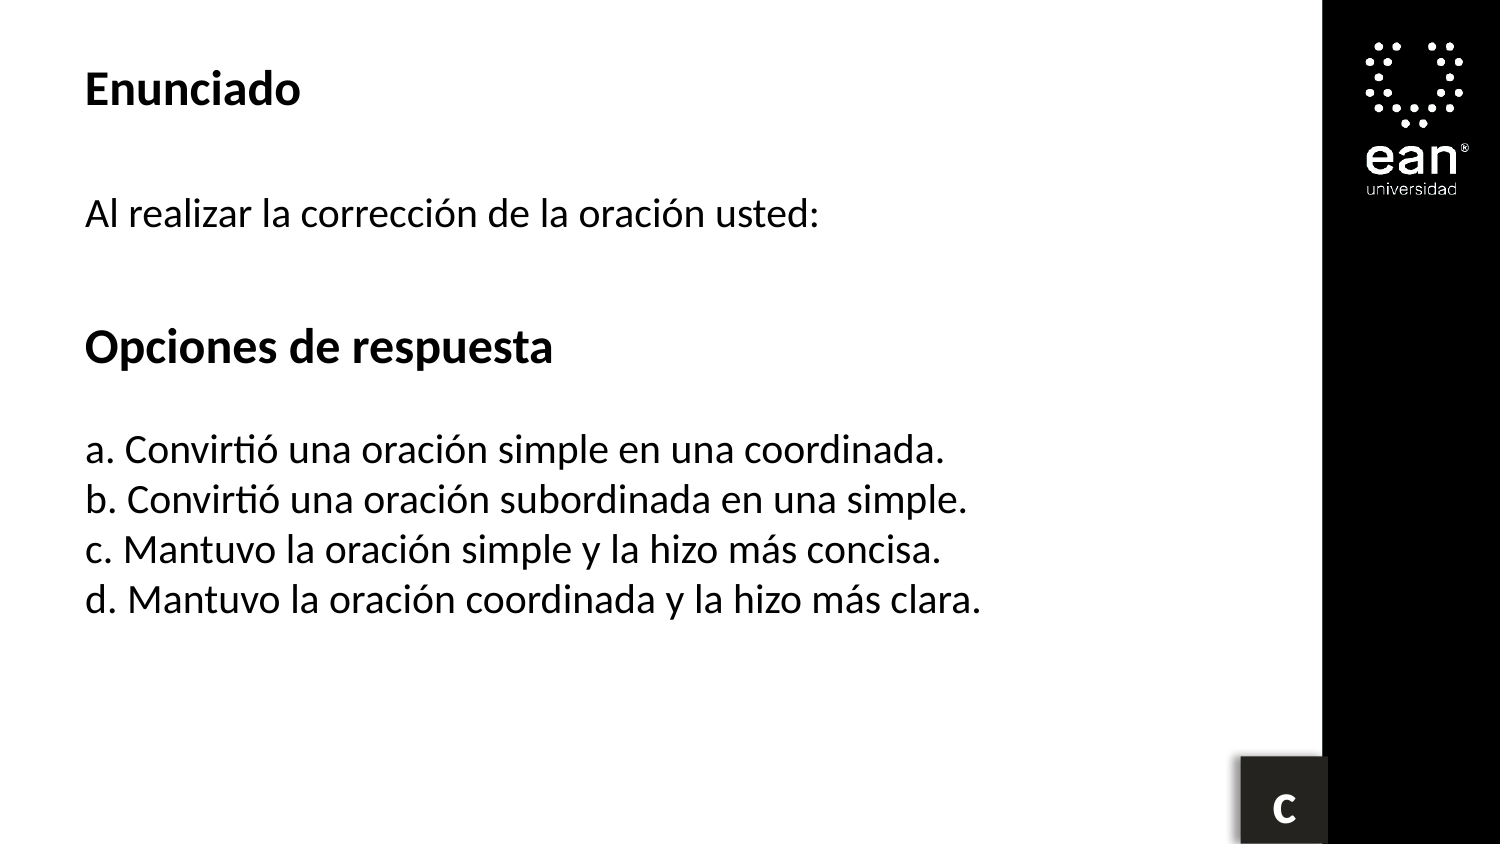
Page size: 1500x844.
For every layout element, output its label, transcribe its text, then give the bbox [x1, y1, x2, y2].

picture [0, 0, 1500, 844]
text_box a. Convirtió una oración simple en una coordinada. b. Convirtió una oración subordinada en una simple. c. Mantuvo la oración simple y la hizo más concisa. d. Mantuvo la oración coordinada y la hizo más clara. [70, 414, 1300, 629]
text_box Al realizar la corrección de la oración usted: [70, 178, 1300, 244]
text_box Enunciado [70, 48, 828, 123]
text_box Opciones de respuesta [70, 305, 828, 381]
text_box c [1238, 754, 1330, 844]
